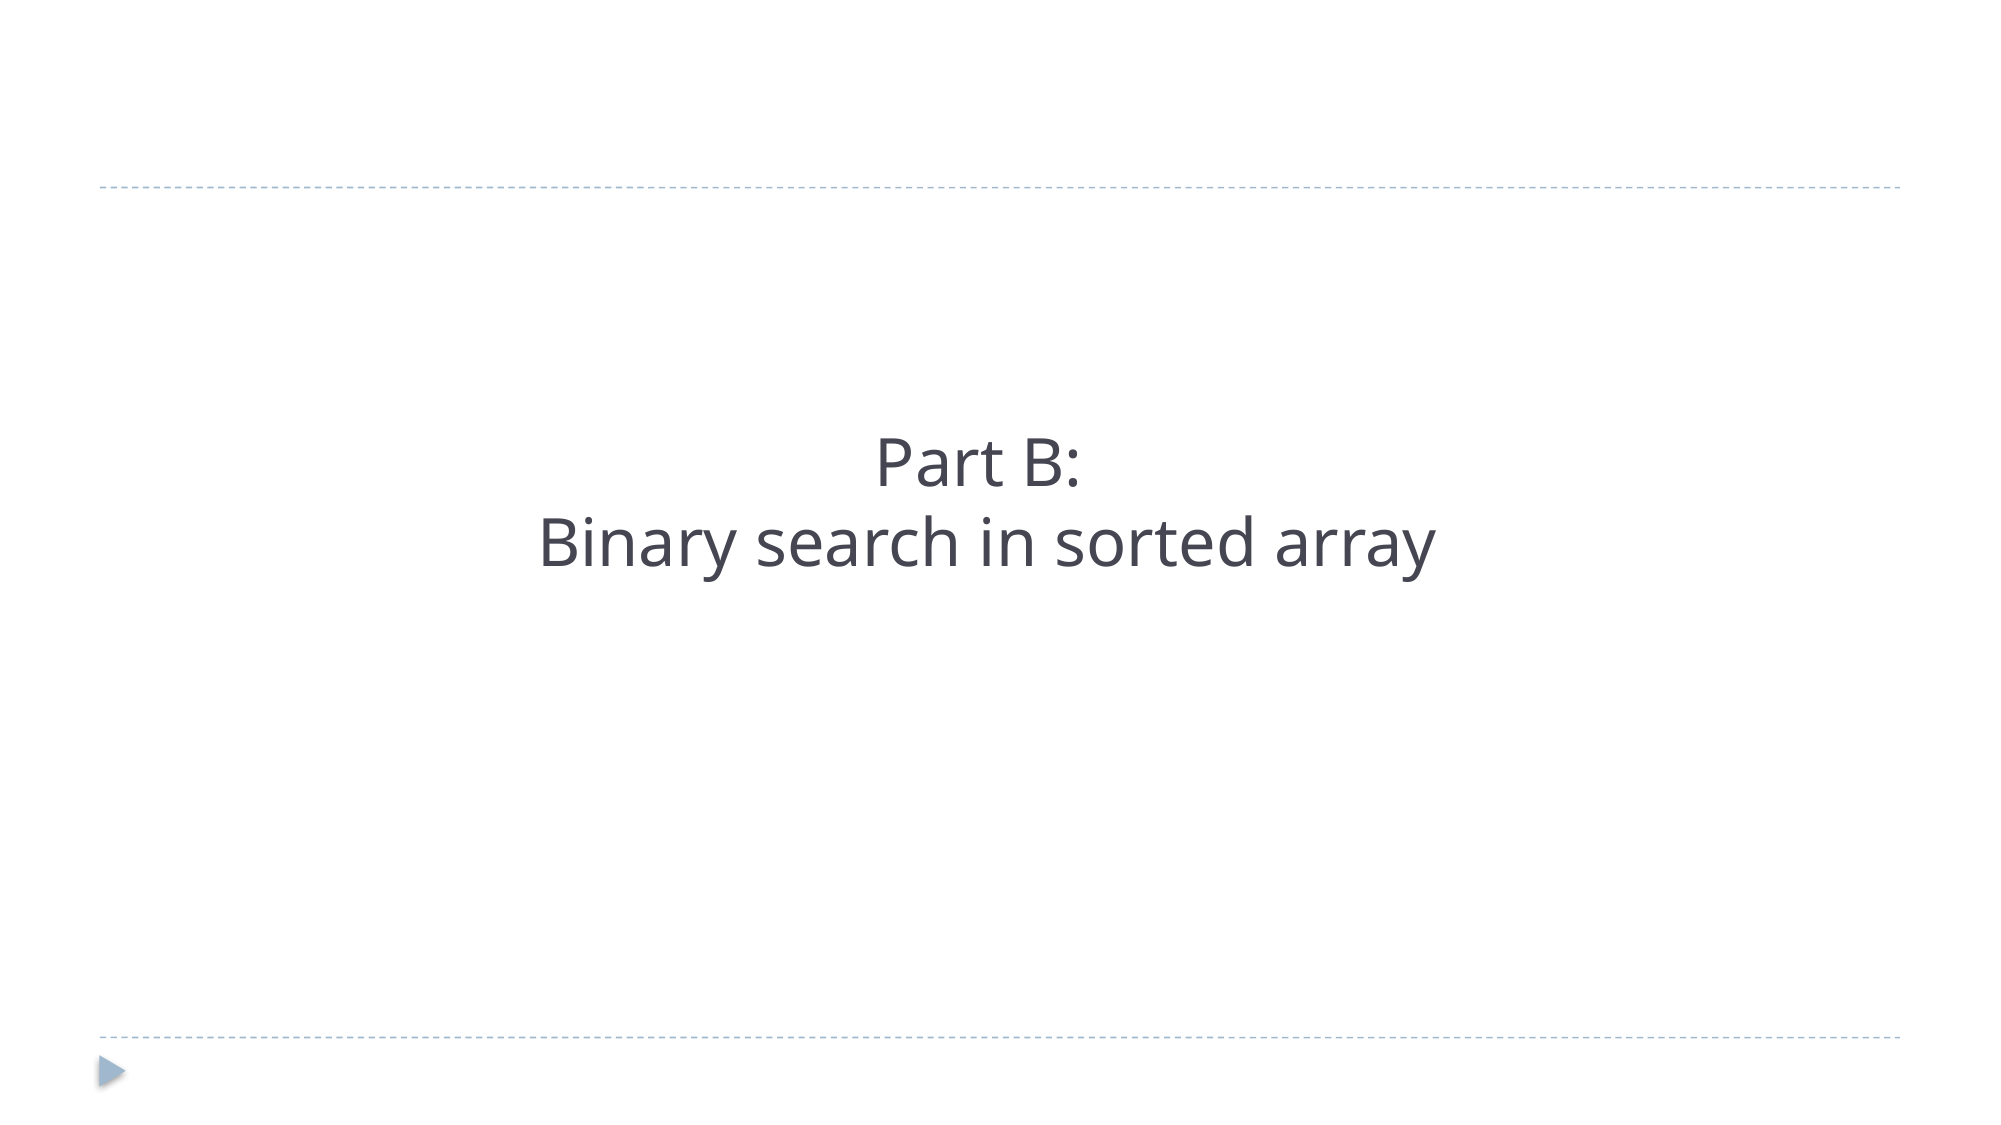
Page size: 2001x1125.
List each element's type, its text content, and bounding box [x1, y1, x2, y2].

title Part B: Binary search in sorted array [312, 424, 1663, 588]
